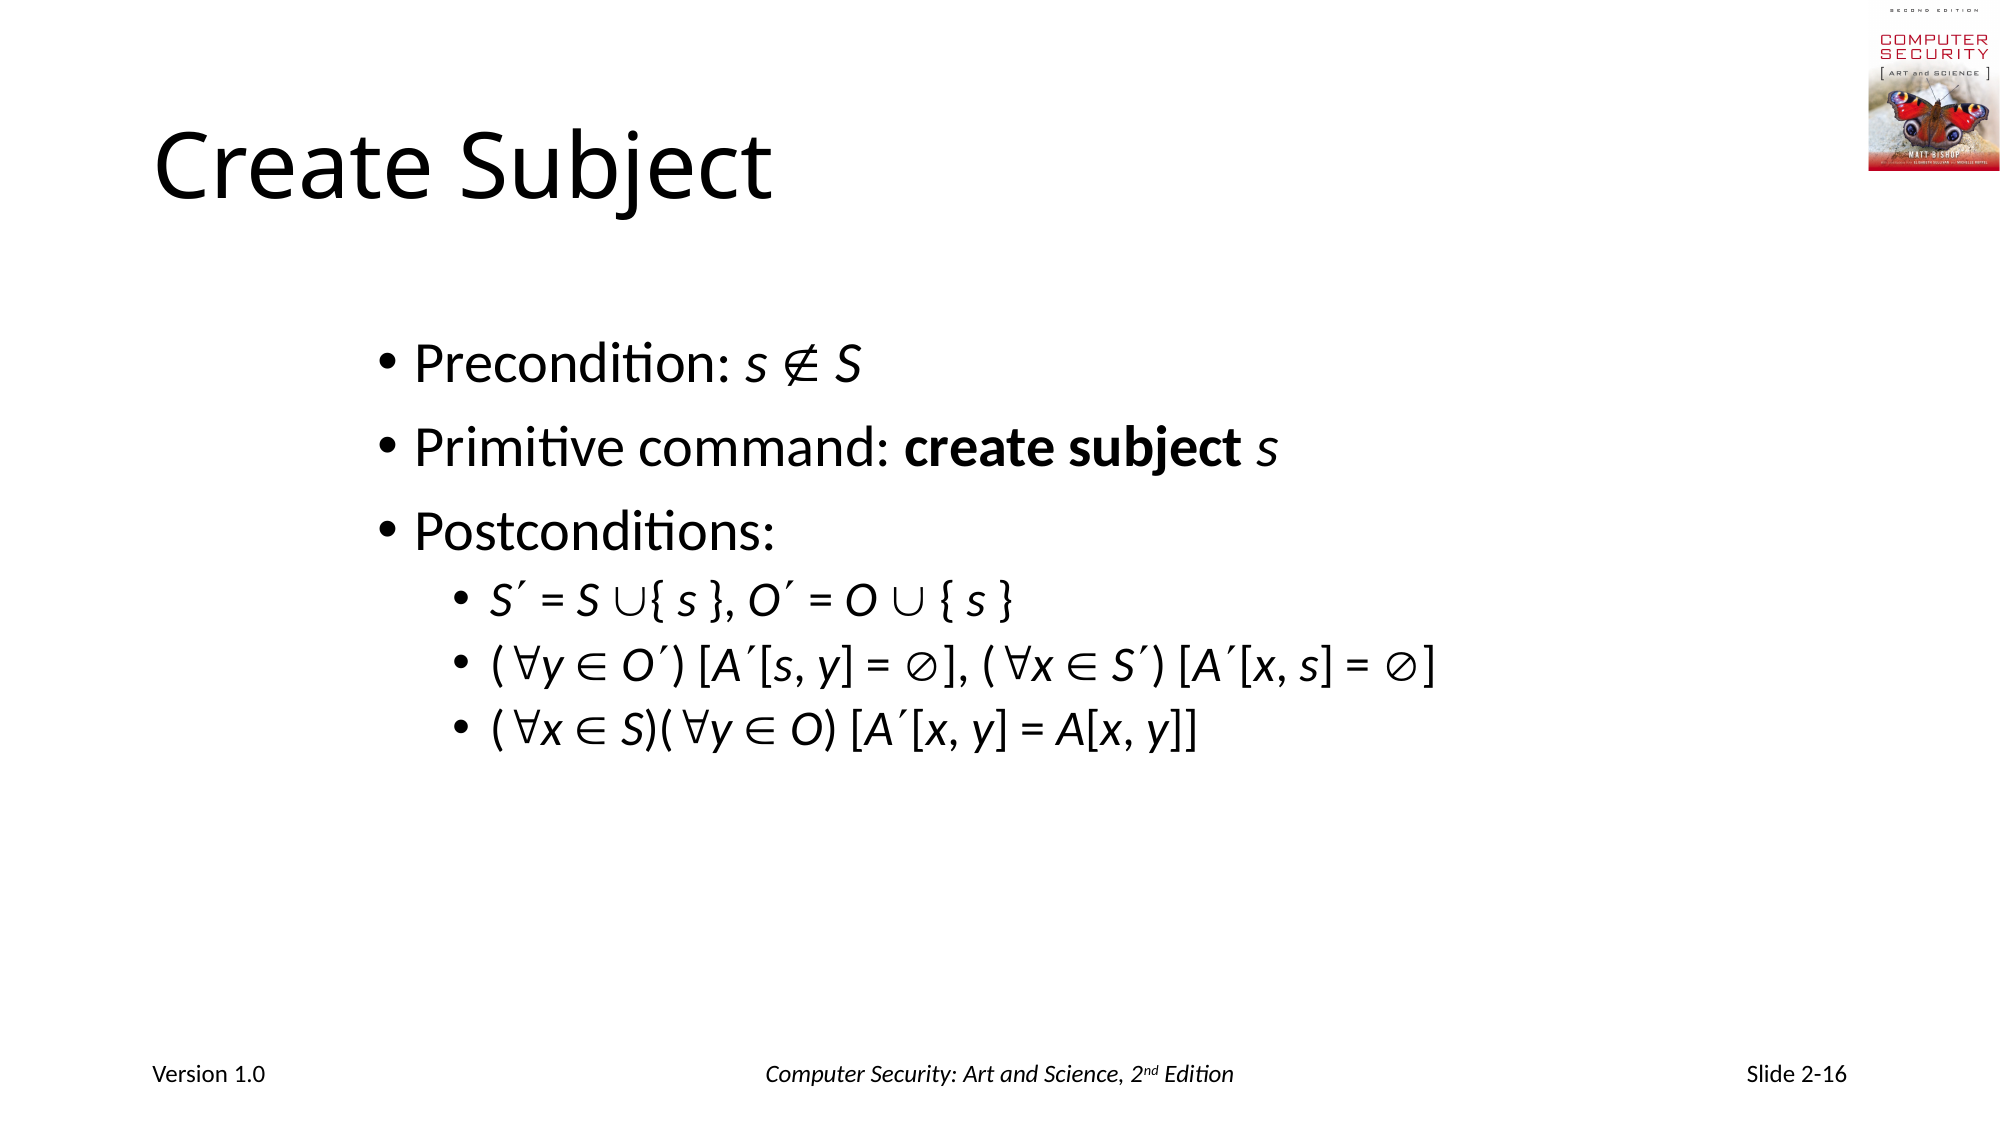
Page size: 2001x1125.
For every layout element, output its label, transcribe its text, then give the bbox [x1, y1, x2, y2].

title Create Subject [137, 59, 1863, 278]
footer Computer Security: Art and Science, 2nd Edition [662, 1042, 1338, 1103]
slide_number Version 1.0 [137, 1042, 588, 1103]
slide_number Slide 2-16 [1412, 1042, 1863, 1103]
list Precondition: s  S Primitive command: create subject s Postconditions: S = S { s }, O = O  { s } (y  O) [A[s, y] = ], (x  S) [A[x, s] = ] (x  S)(y  O) [A[x, y] = A[x, y]] [362, 324, 1663, 1000]
picture [1868, 0, 2000, 171]
